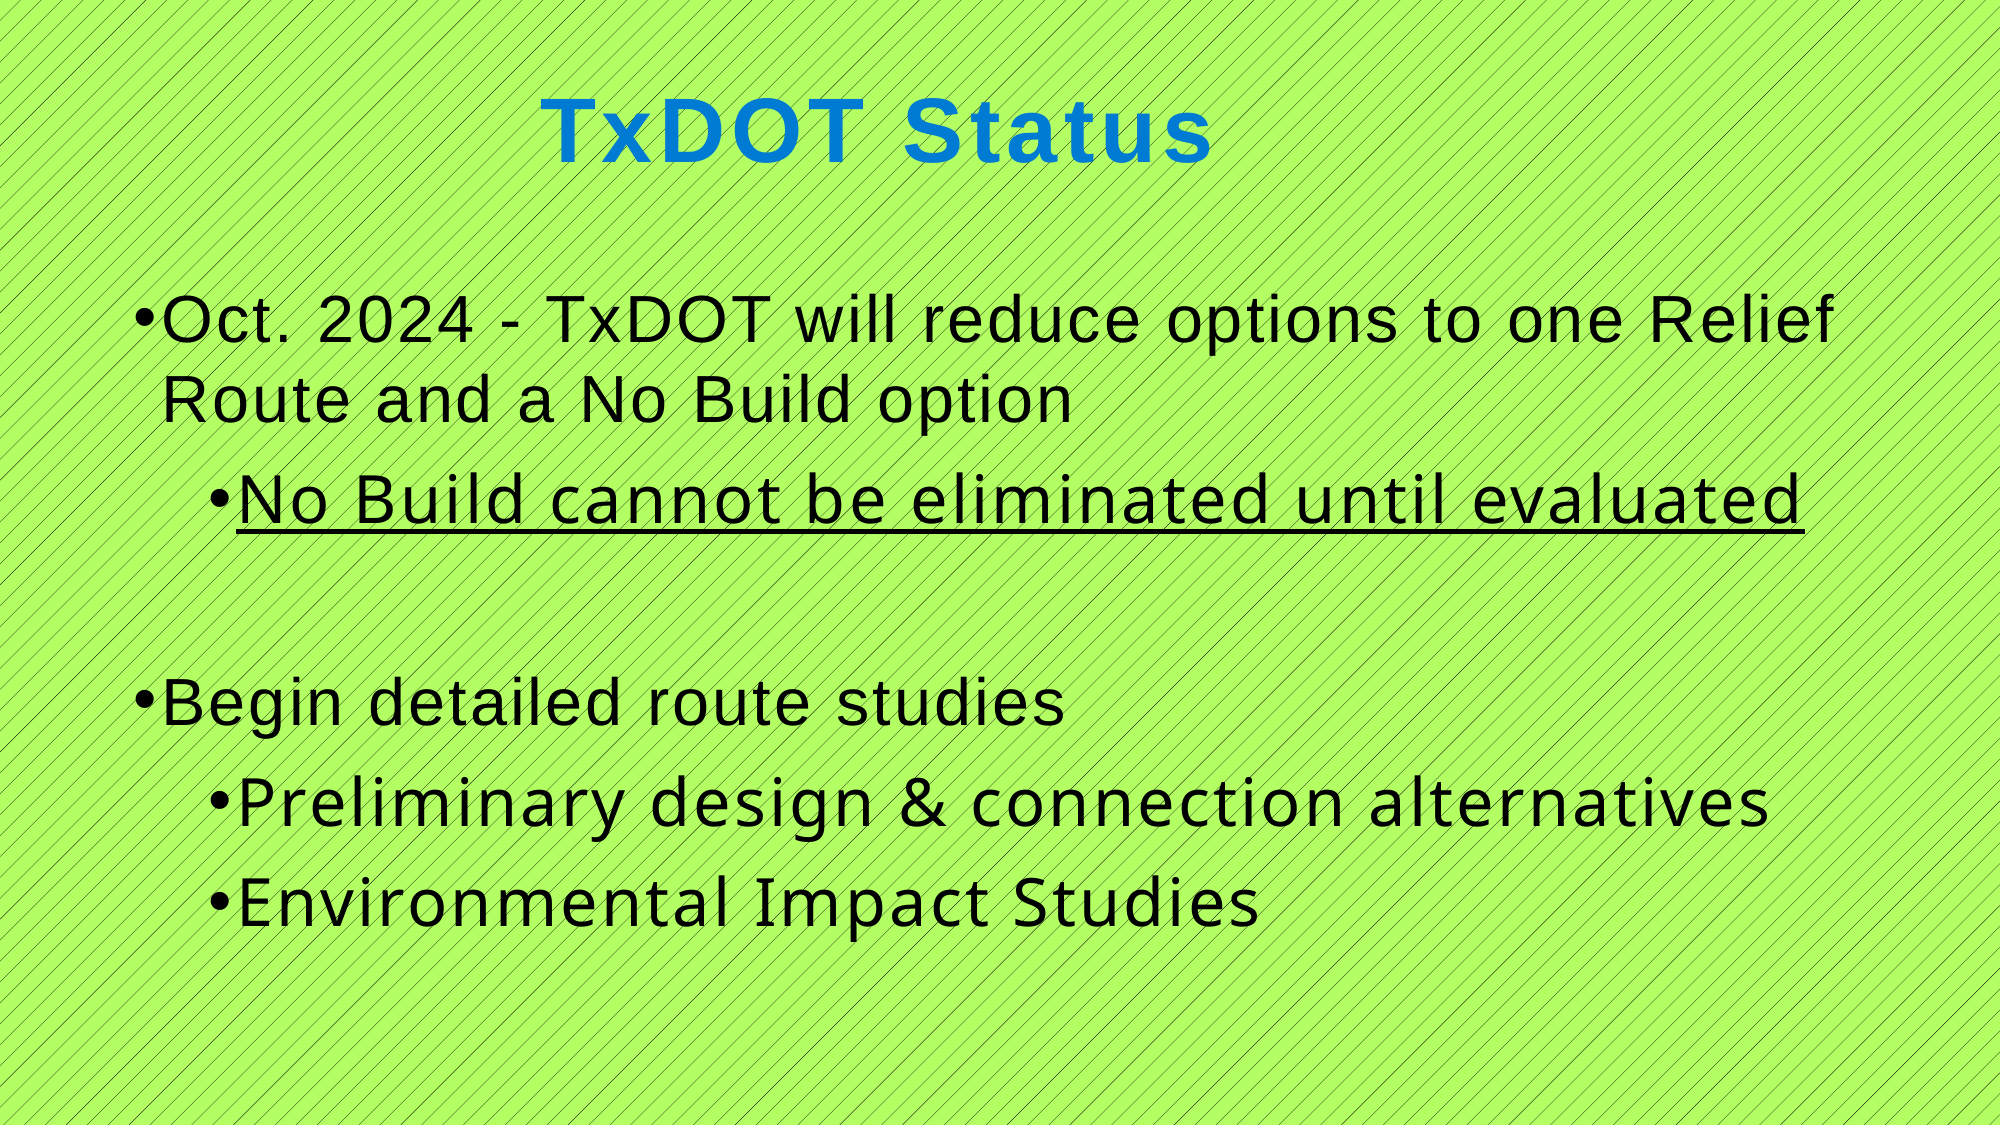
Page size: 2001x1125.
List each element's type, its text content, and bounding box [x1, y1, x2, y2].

title TxDOT Status [365, 69, 1390, 189]
list Oct. 2024 - TxDOT will reduce options to one Relief Route and a No Build option No Build cannot be eliminated until evaluated Begin detailed route studies Preliminary design & connection alternatives Environmental Impact Studies [118, 268, 1949, 1006]
